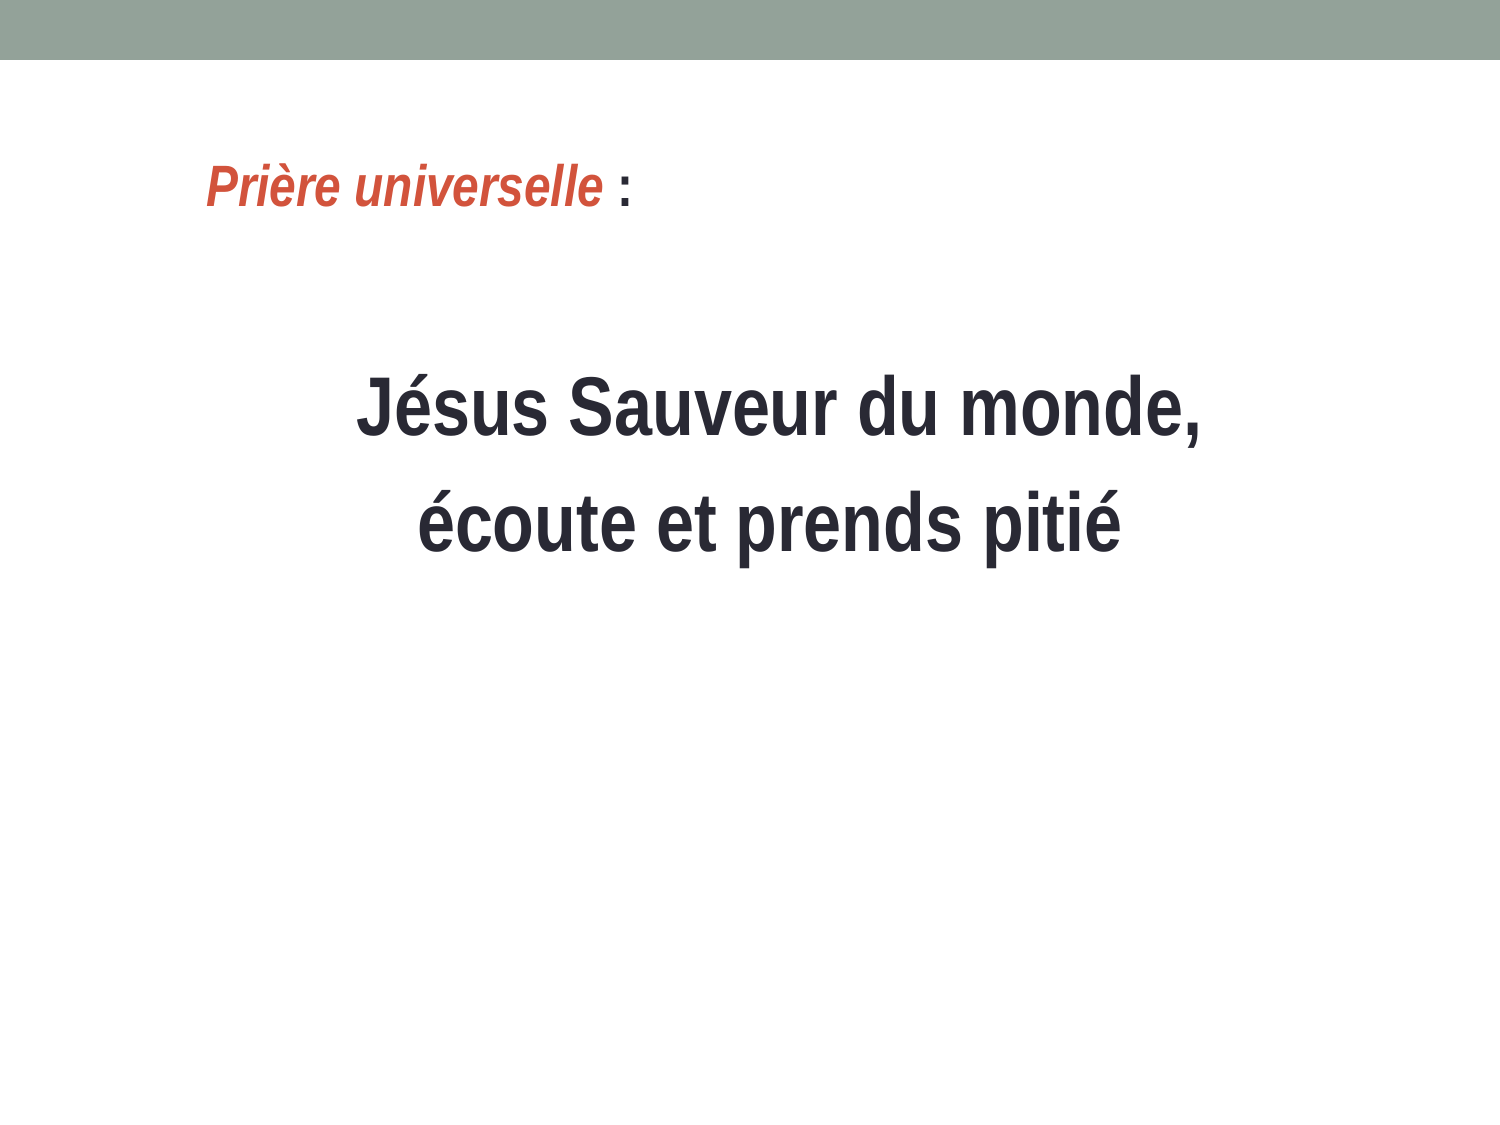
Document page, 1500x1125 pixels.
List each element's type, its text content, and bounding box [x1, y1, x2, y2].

text_box Prière universelle : Jésus Sauveur du monde, écoute et prends pitié [191, 140, 1368, 839]
